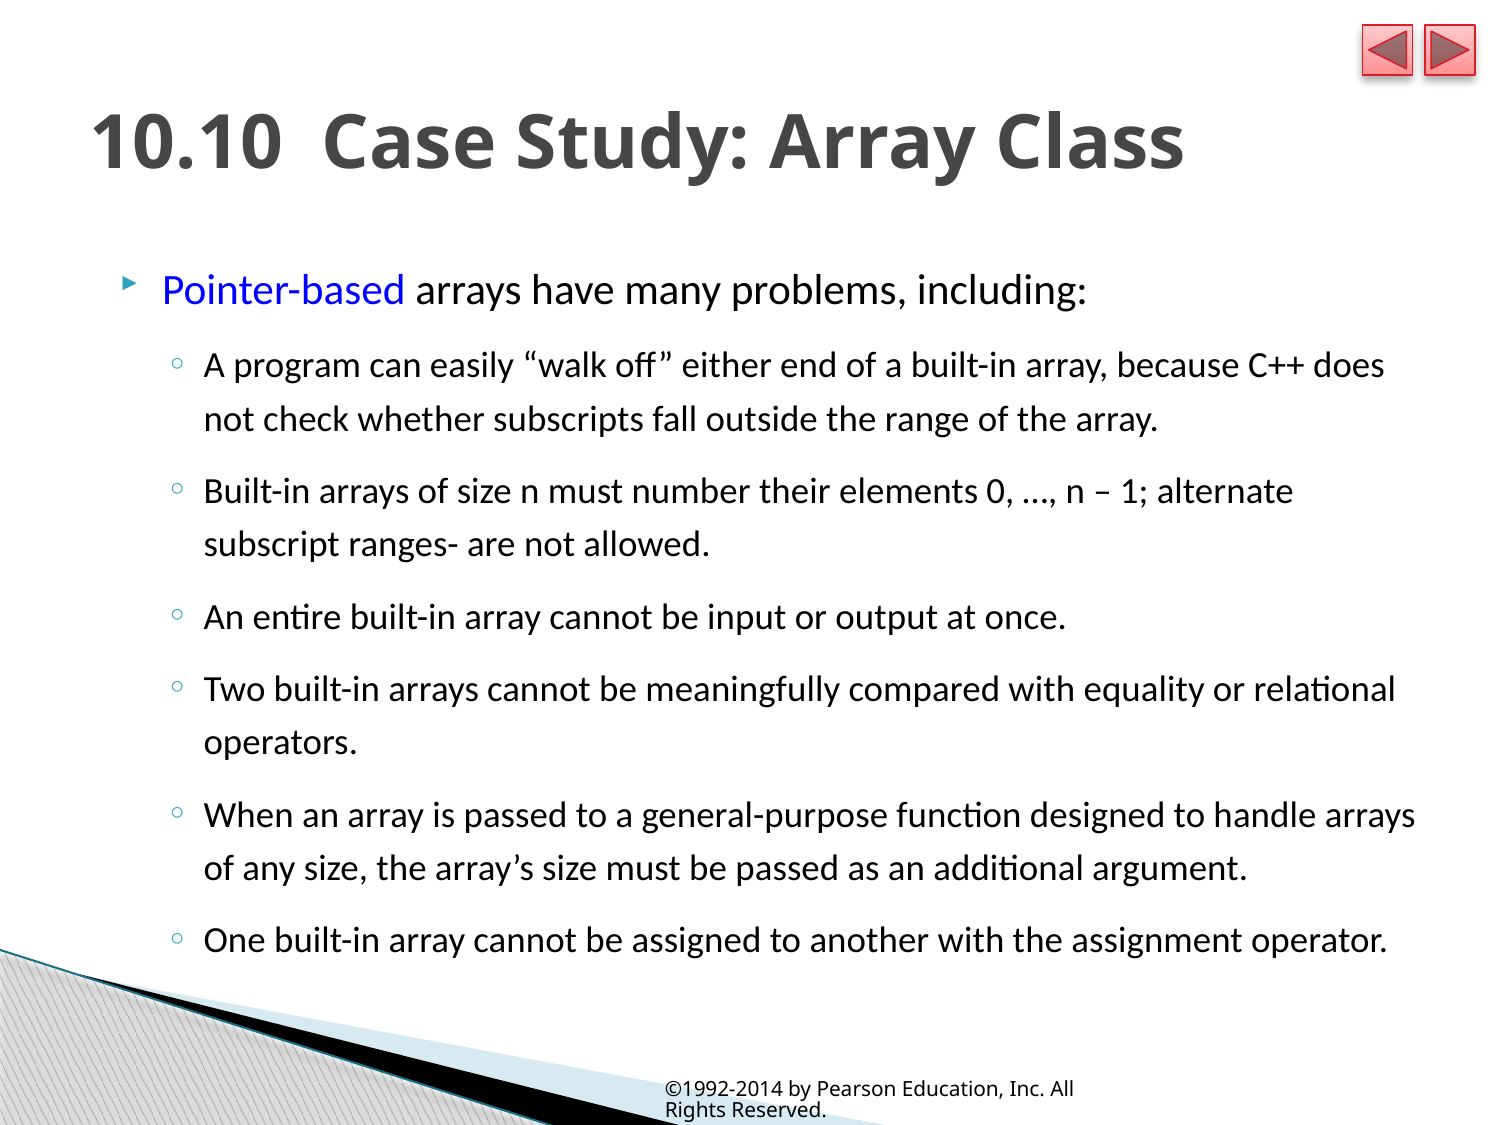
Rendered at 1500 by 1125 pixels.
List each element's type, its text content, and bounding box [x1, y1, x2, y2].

title 10.10 Case Study: Array Class [75, 45, 1425, 233]
footer ©1992-2014 by Pearson Education, Inc. All Rights Reserved. [650, 1051, 1105, 1112]
list Pointer-based arrays have many problems, including: A program can easily “walk off” either end of a built-in array, because C++ does not check whether subscripts fall outside the range of the array. Built-in arrays of size n must number their elements 0, …, n – 1; alternate subscript ranges- are not allowed. An entire built-in array cannot be input or output at once. Two built-in arrays cannot be meaningfully compared with equality or relational operators. When an array is passed to a general-purpose function designed to handle arrays of any size, the array’s size must be passed as an additional argument. One built-in array cannot be assigned to another with the assignment operator. [87, 242, 1438, 986]
